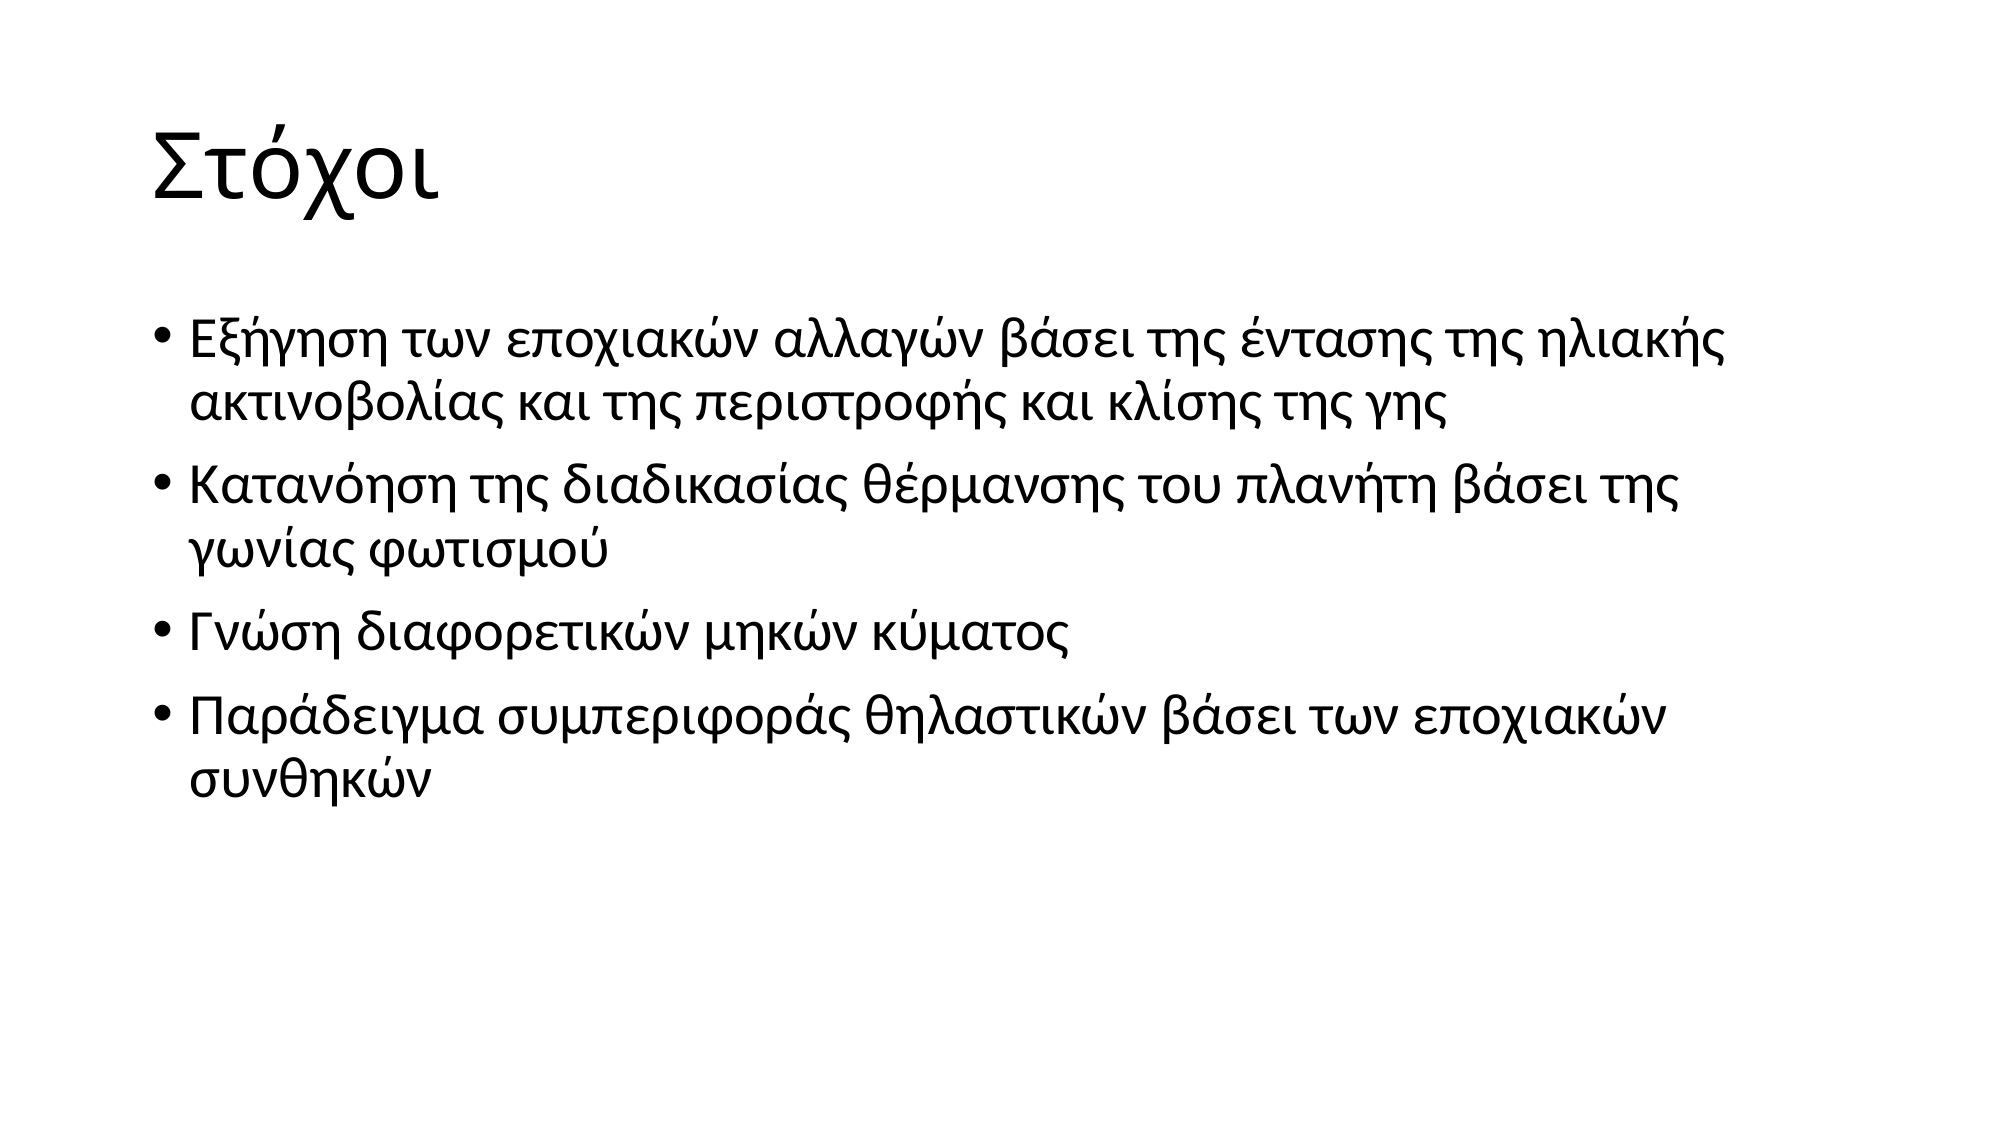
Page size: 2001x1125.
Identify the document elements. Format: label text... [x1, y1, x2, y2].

title Στόχοι [137, 59, 1863, 278]
list Εξήγηση των εποχιακών αλλαγών βάσει της έντασης της ηλιακής ακτινοβολίας και της περιστροφής και κλίσης της γης Κατανόηση της διαδικασίας θέρμανσης του πλανήτη βάσει της γωνίας φωτισμού Γνώση διαφορετικών μηκών κύματος Παράδειγμα συμπεριφοράς θηλαστικών βάσει των εποχιακών συνθηκών [137, 299, 1863, 1014]
